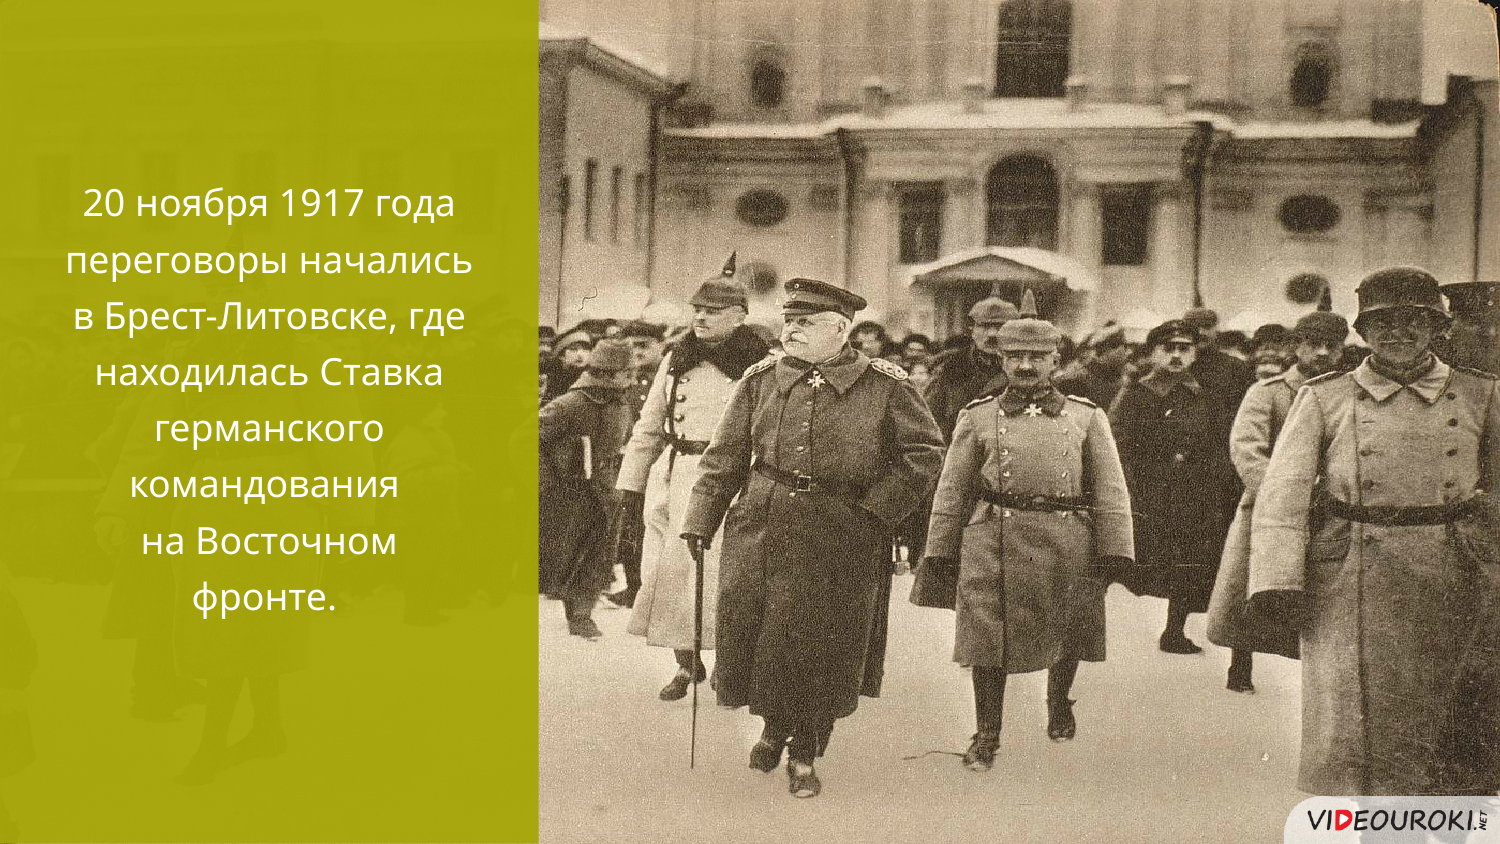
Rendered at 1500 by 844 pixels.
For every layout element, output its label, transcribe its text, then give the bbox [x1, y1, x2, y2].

text_box [0, 0, 540, 844]
picture [540, 0, 1500, 844]
text_box 20 ноября 1917 года переговоры начались в Брест-Литовске, где находилась Ставка германского командования на Восточном фронте. [48, 160, 491, 626]
